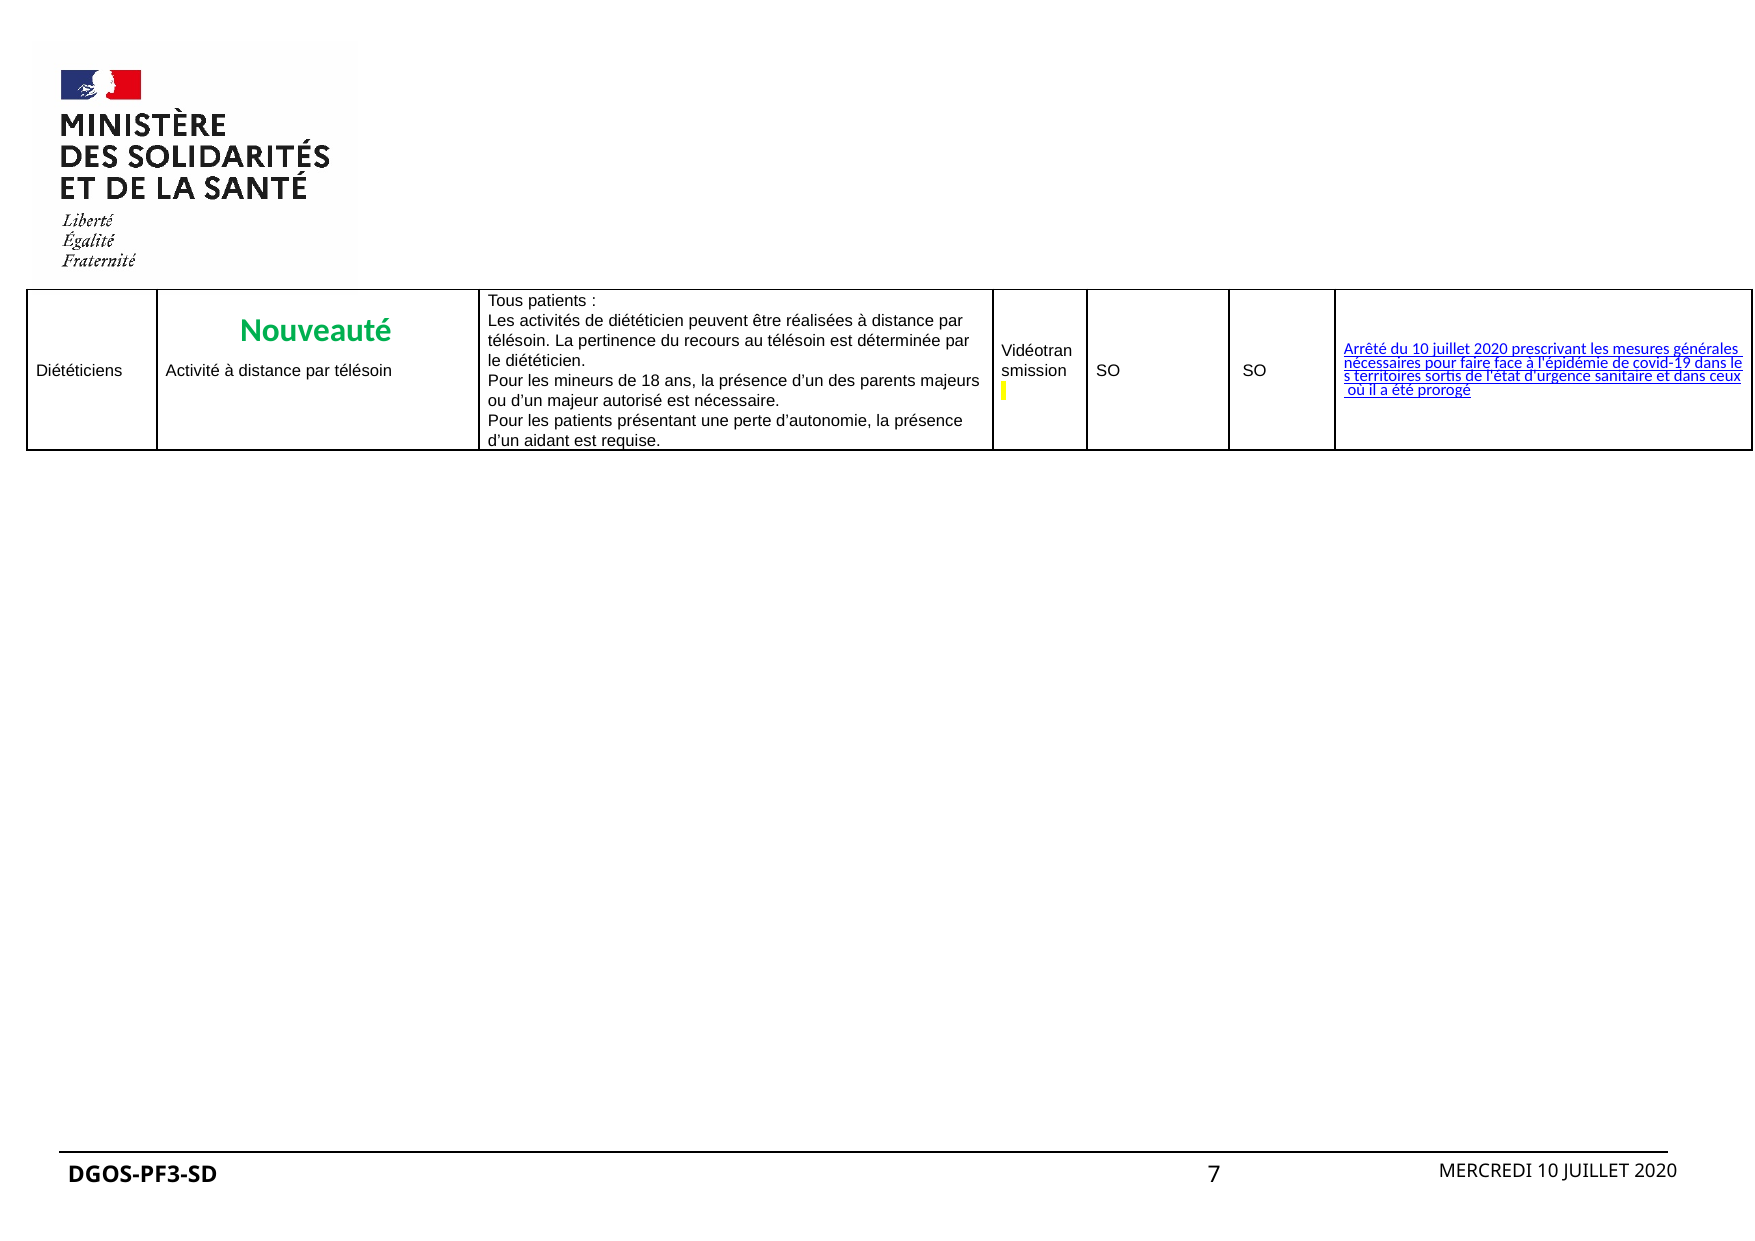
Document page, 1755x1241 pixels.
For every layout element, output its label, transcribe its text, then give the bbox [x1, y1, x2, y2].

picture [32, 41, 358, 289]
table_header SO [1088, 290, 1228, 449]
table_header Diététiciens [28, 290, 156, 449]
text_box Nouveauté [156, 301, 476, 356]
table_header Tous patients : Les activités de diététicien peuvent être réalisées à distance par télésoin. La pertinence du recours au télésoin est déterminée par le diététicien. Pour les mineurs de 18 ans, la présence d’un des parents majeurs ou d’un majeur autorisé est nécessaire. Pour les patients présentant une perte d’autonomie, la présence d’un aidant est requise. [480, 290, 992, 449]
table_header Vidéotransmission [994, 290, 1086, 449]
table_header Activité à distance par télésoin [158, 290, 478, 449]
table_header Arrêté du 10 juillet 2020 prescrivant les mesures générales nécessaires pour faire face à l'épidémie de covid-19 dans les territoires sortis de l'état d'urgence sanitaire et dans ceux où il a été prorogé [1336, 290, 1751, 449]
table_header SO [1230, 290, 1334, 449]
